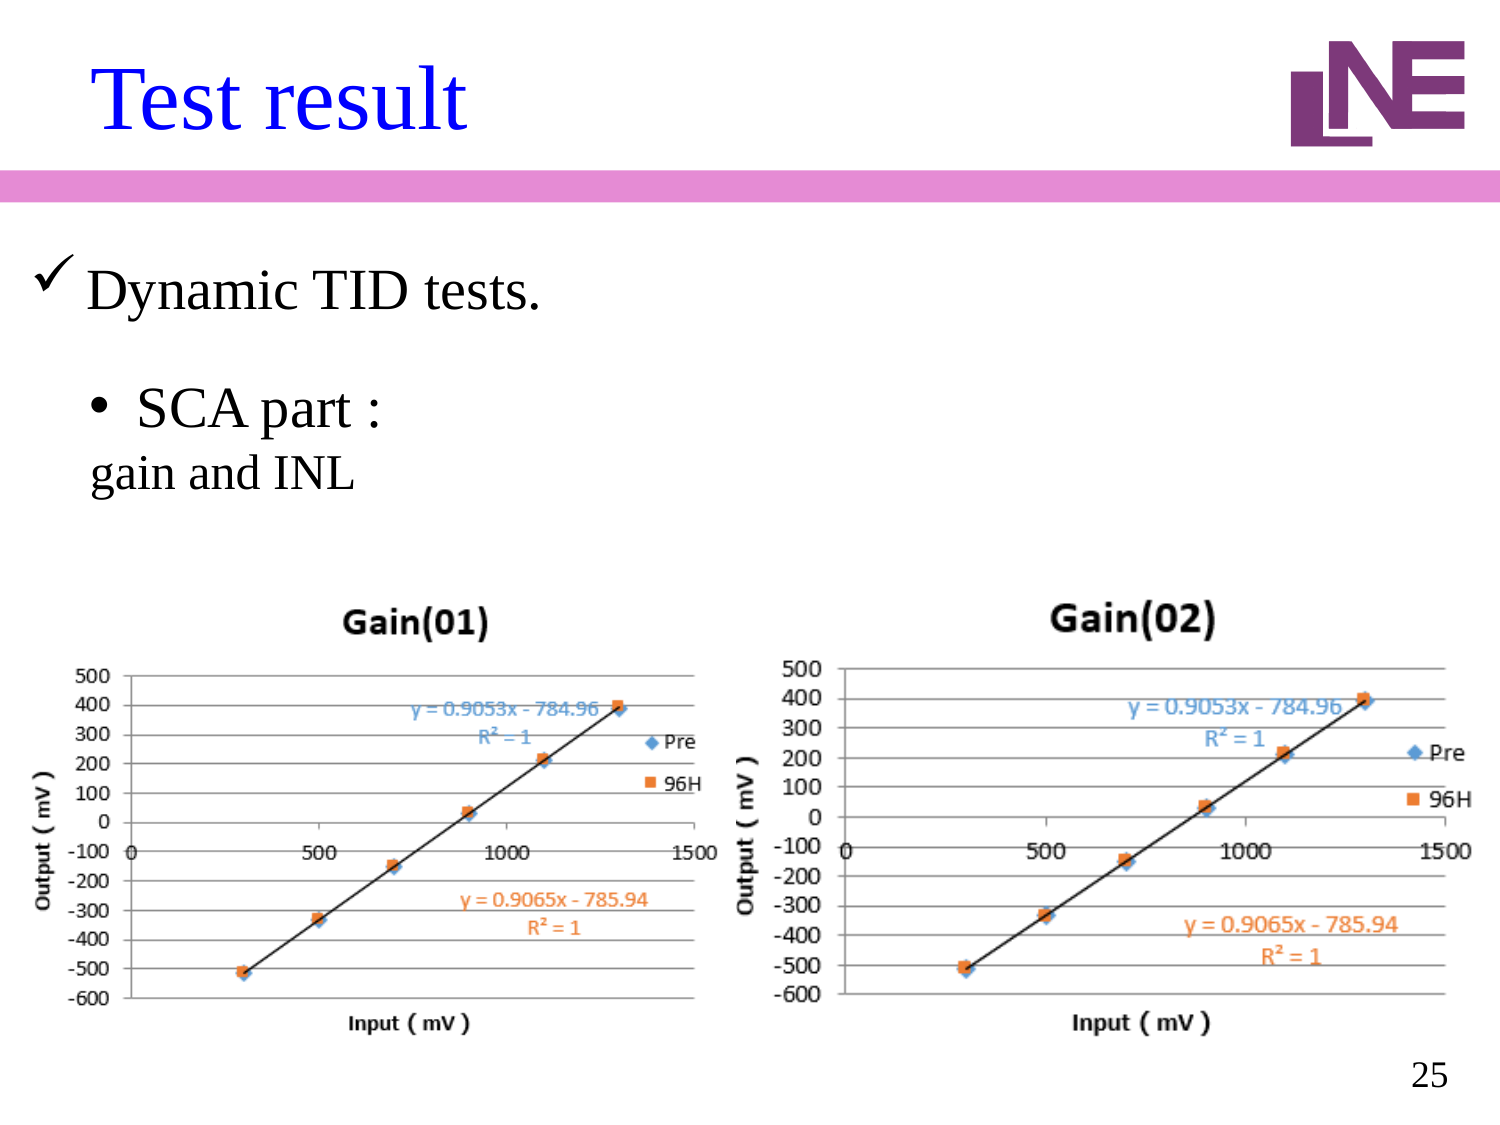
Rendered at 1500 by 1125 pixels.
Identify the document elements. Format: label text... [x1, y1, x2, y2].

text_box SCA part : gain and INL [74, 361, 1056, 507]
picture [1280, 12, 1477, 156]
text_box Dynamic TID tests. [15, 243, 558, 329]
picture [11, 593, 1500, 1056]
slide_number 25 [1377, 1066, 1483, 1108]
title Test result [74, 25, 1224, 161]
